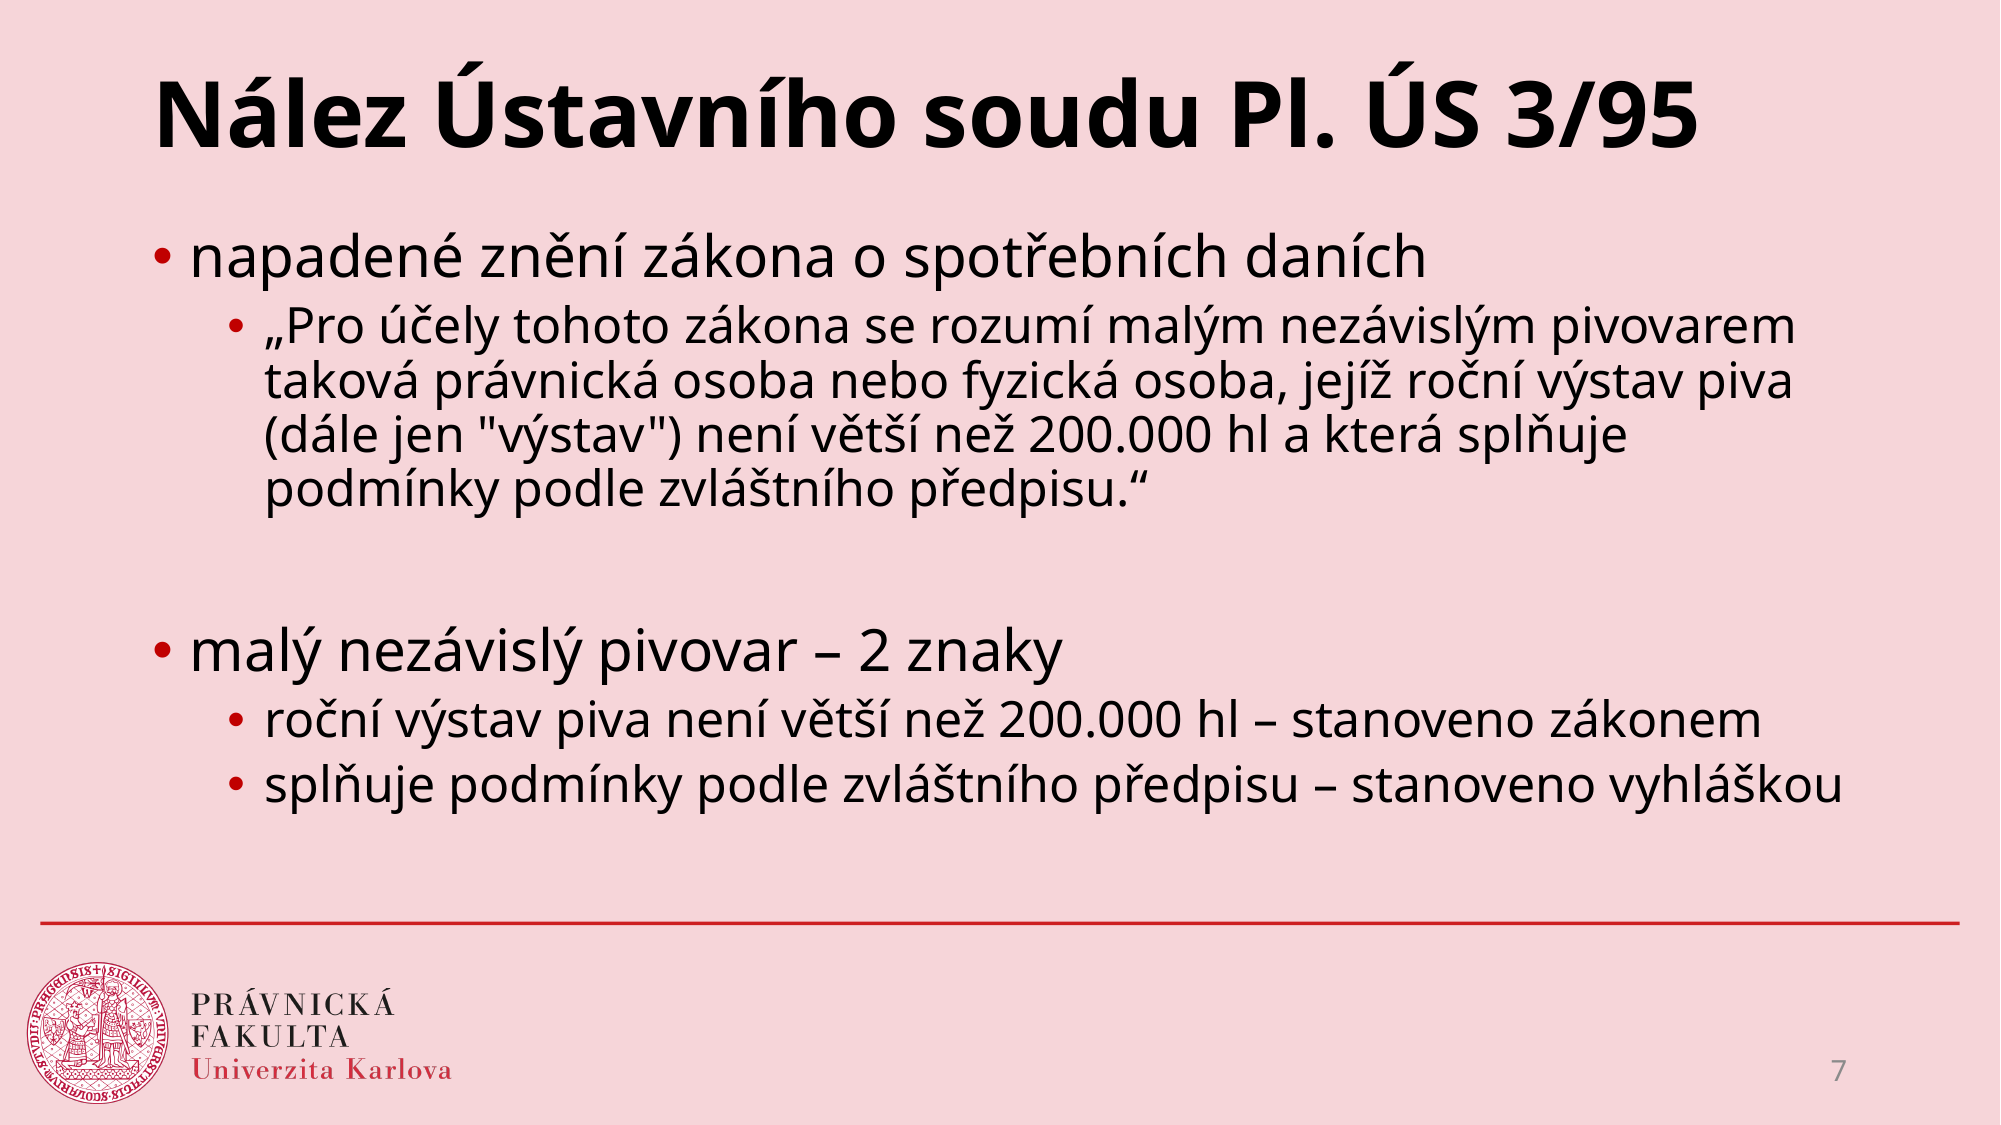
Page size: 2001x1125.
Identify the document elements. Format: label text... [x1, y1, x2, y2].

picture [26, 962, 452, 1104]
slide_number 7 [1412, 1042, 1863, 1103]
list napadené znění zákona o spotřebních daních „Pro účely tohoto zákona se rozumí malým nezávislým pivovarem taková právnická osoba nebo fyzická osoba, jejíž roční výstav piva (dále jen "výstav") není větší než 200.000 hl a která splňuje podmínky podle zvláštního předpisu.“ malý nezávislý pivovar – 2 znaky roční výstav piva není větší než 200.000 hl – stanoveno zákonem splňuje podmínky podle zvláštního předpisu – stanoveno vyhláškou [137, 220, 1863, 905]
title Nález Ústavního soudu Pl. ÚS 3/95 [137, 2, 1863, 220]
